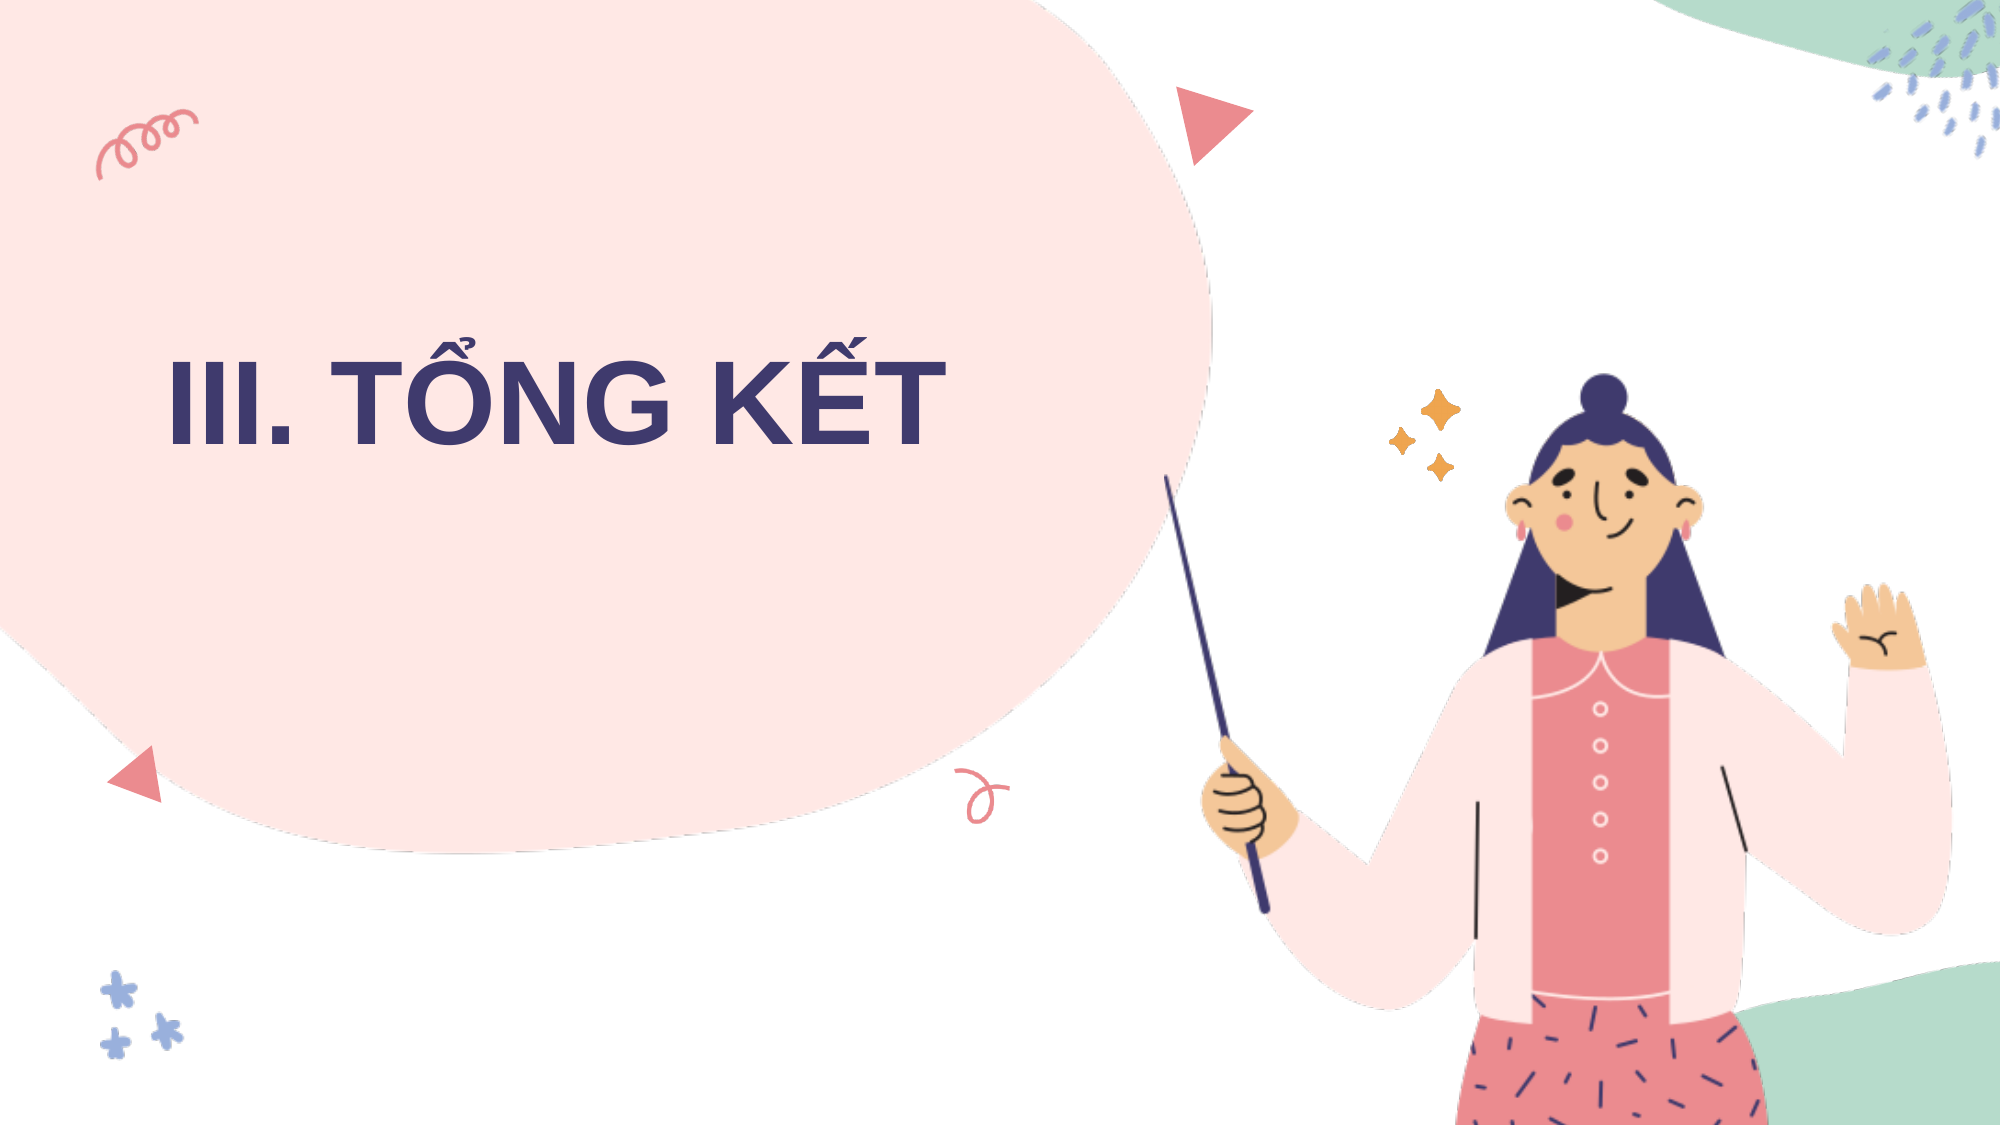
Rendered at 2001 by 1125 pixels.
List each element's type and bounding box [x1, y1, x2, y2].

picture [0, 0, 2000, 1125]
picture [1587, 0, 2000, 219]
text_box [113, 743, 173, 795]
text_box [1159, 77, 1241, 148]
picture [99, 969, 187, 1062]
